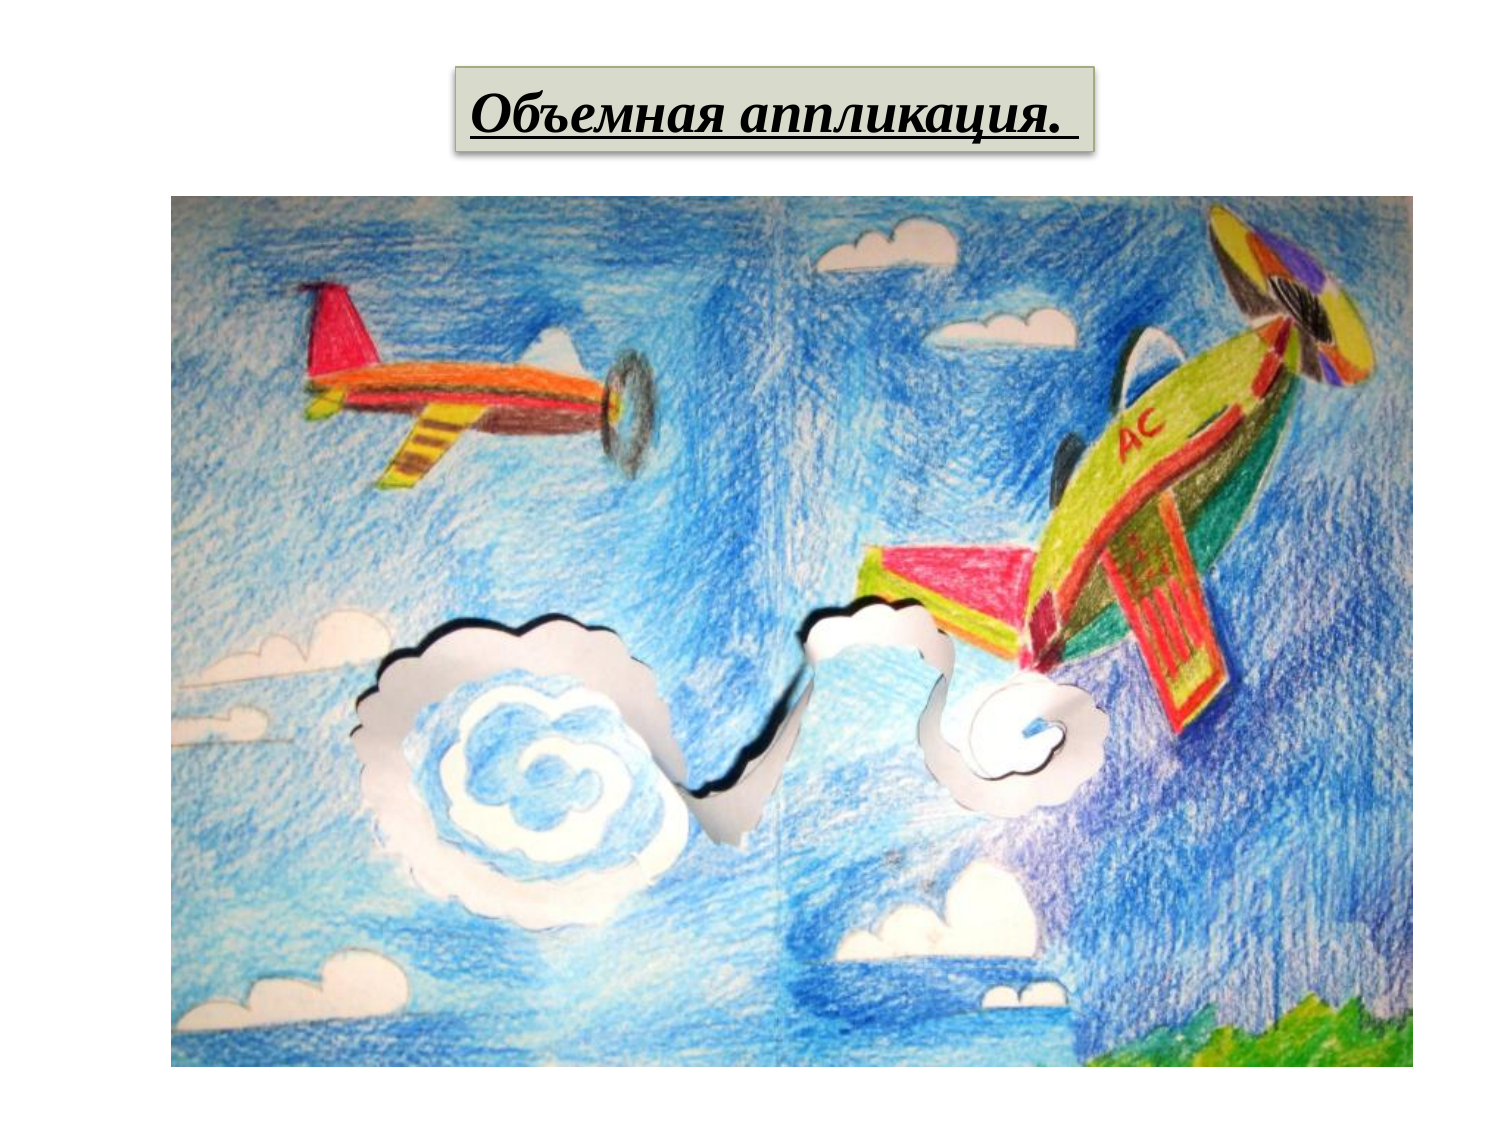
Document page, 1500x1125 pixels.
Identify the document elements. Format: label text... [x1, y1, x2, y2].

text_box Объемная аппликация. [455, 66, 1095, 152]
picture [170, 195, 1413, 1067]
